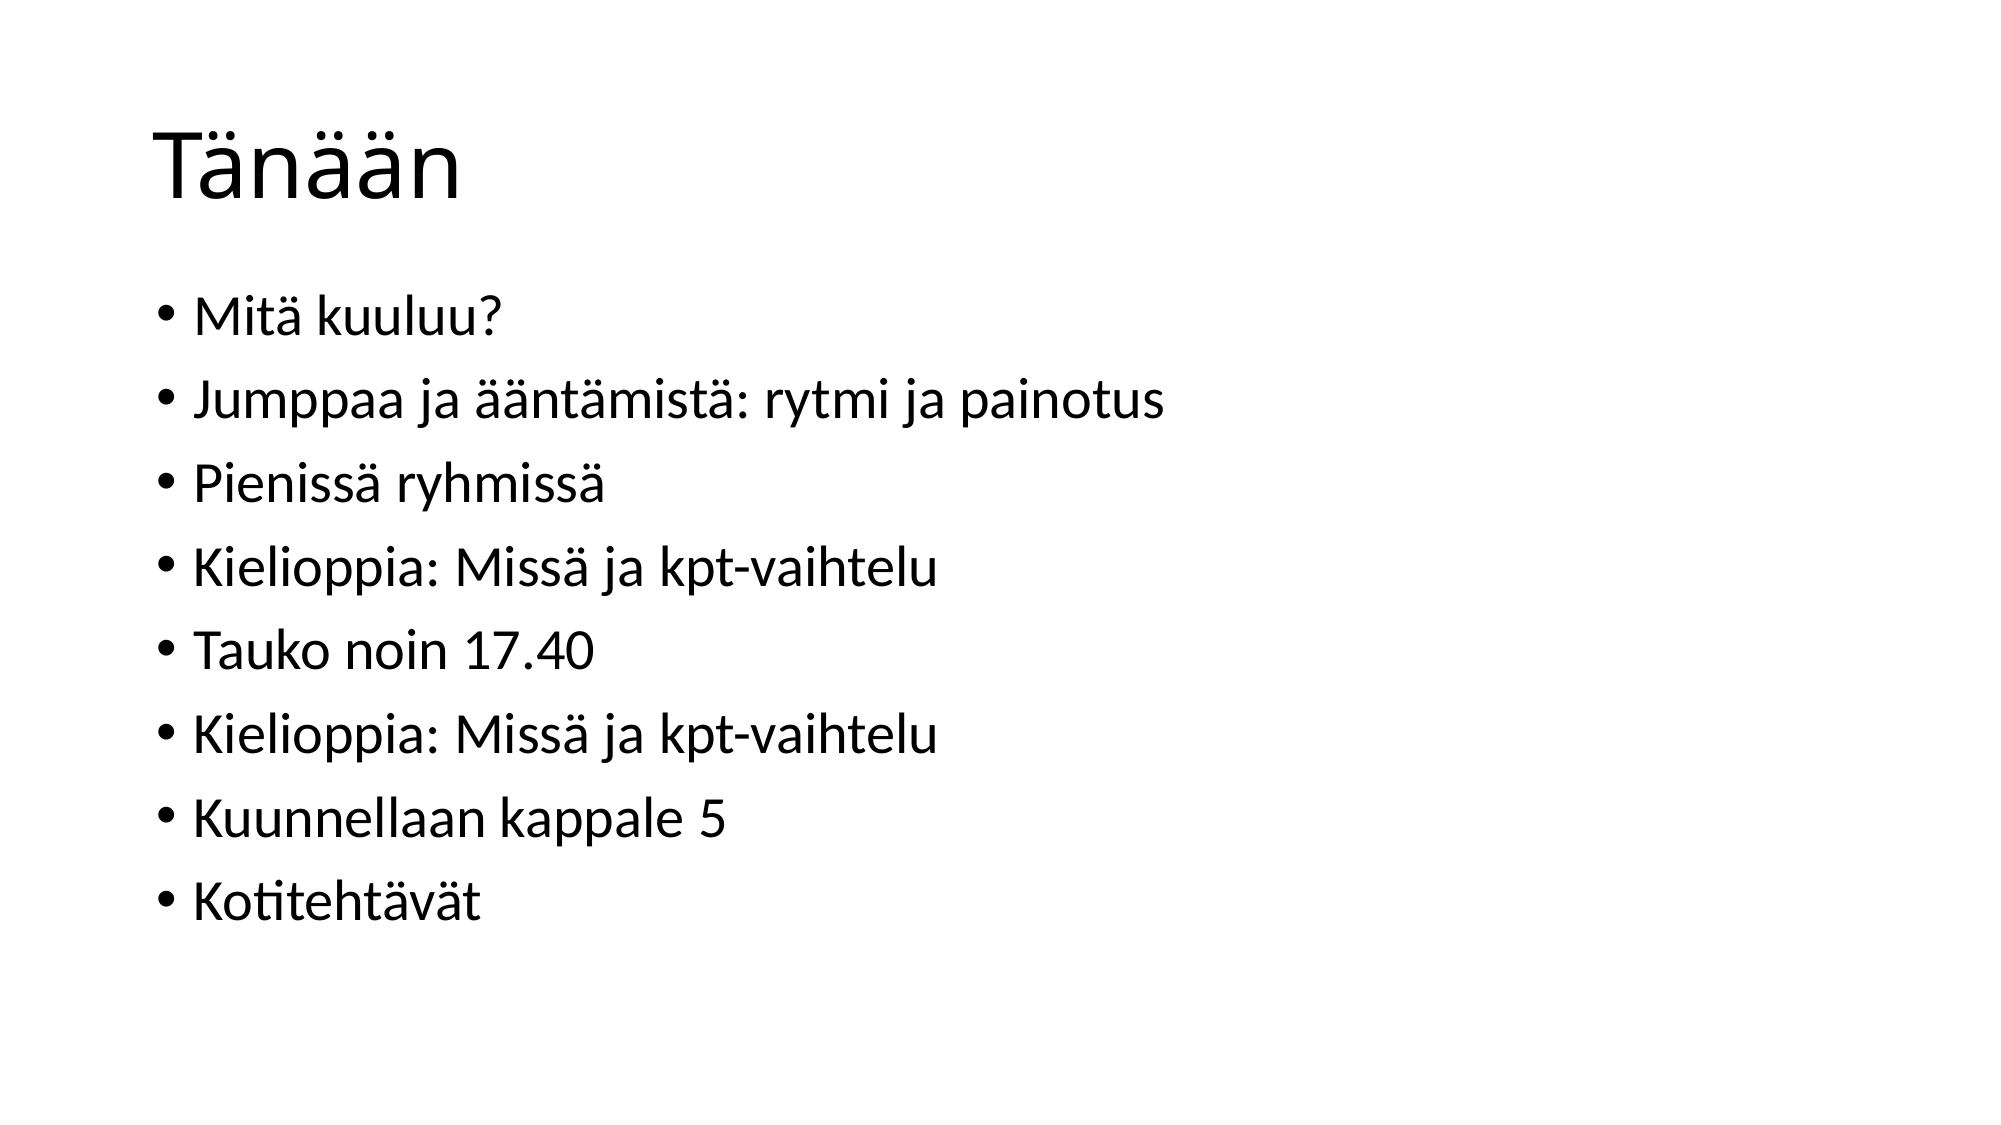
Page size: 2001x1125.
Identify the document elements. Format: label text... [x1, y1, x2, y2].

list Mitä kuuluu? Jumppaa ja ääntämistä: rytmi ja painotus Pienissä ryhmissä Kielioppia: Missä ja kpt-vaihtelu Tauko noin 17.40 Kielioppia: Missä ja kpt-vaihtelu Kuunnellaan kappale 5 Kotitehtävät [141, 277, 1867, 992]
title Tänään [137, 59, 1863, 278]
